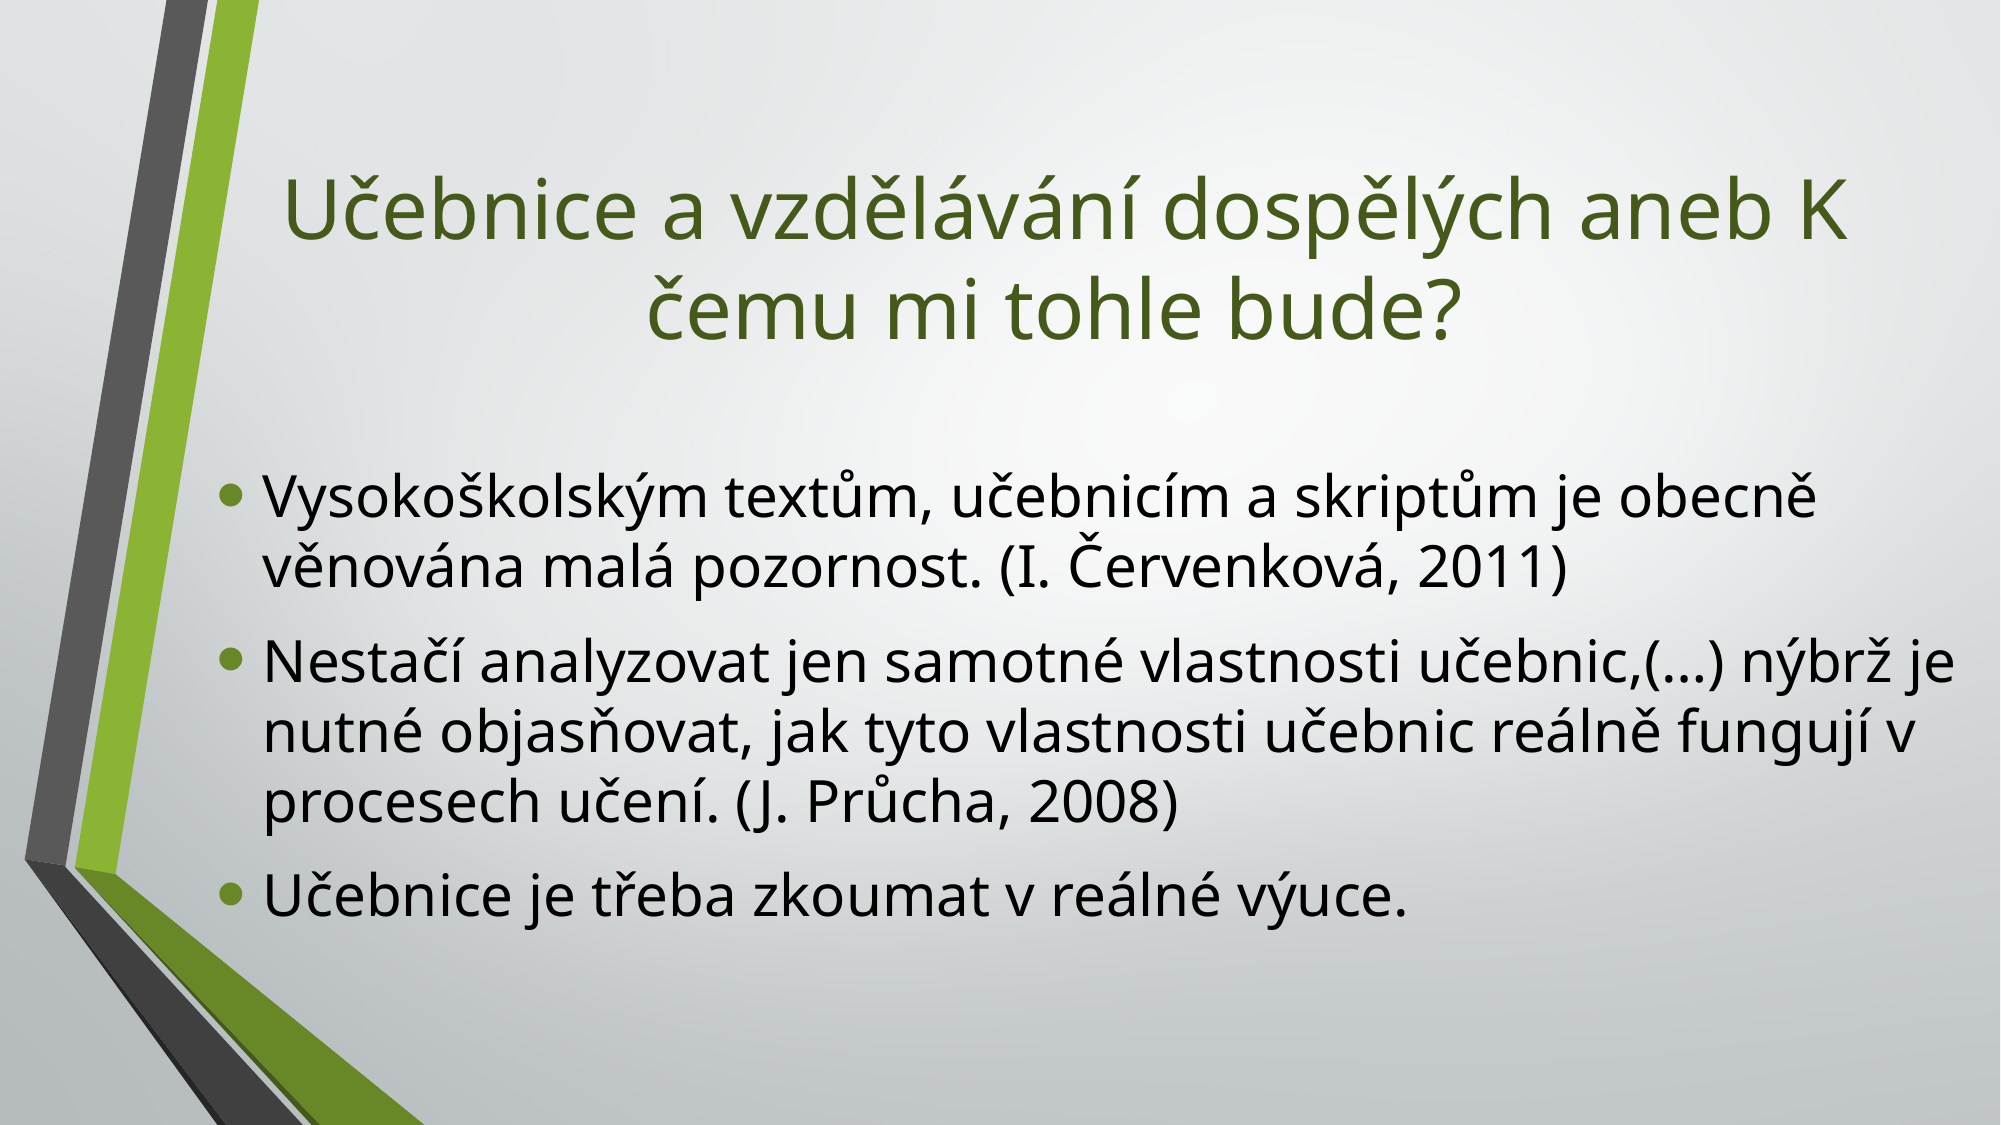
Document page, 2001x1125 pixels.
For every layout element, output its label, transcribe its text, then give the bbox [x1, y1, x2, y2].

list Vysokoškolským textům, učebnicím a skriptům je obecně věnována malá pozornost. (I. Červenková, 2011) Nestačí analyzovat jen samotné vlastnosti učebnic,(…) nýbrž je nutné objasňovat, jak tyto vlastnosti učebnic reálně fungují v procesech učení. (J. Průcha, 2008) Učebnice je třeba zkoumat v reálné výuce. [201, 437, 1979, 950]
title Učebnice a vzdělávání dospělých aneb K čemu mi tohle bude? [243, 112, 1887, 400]
